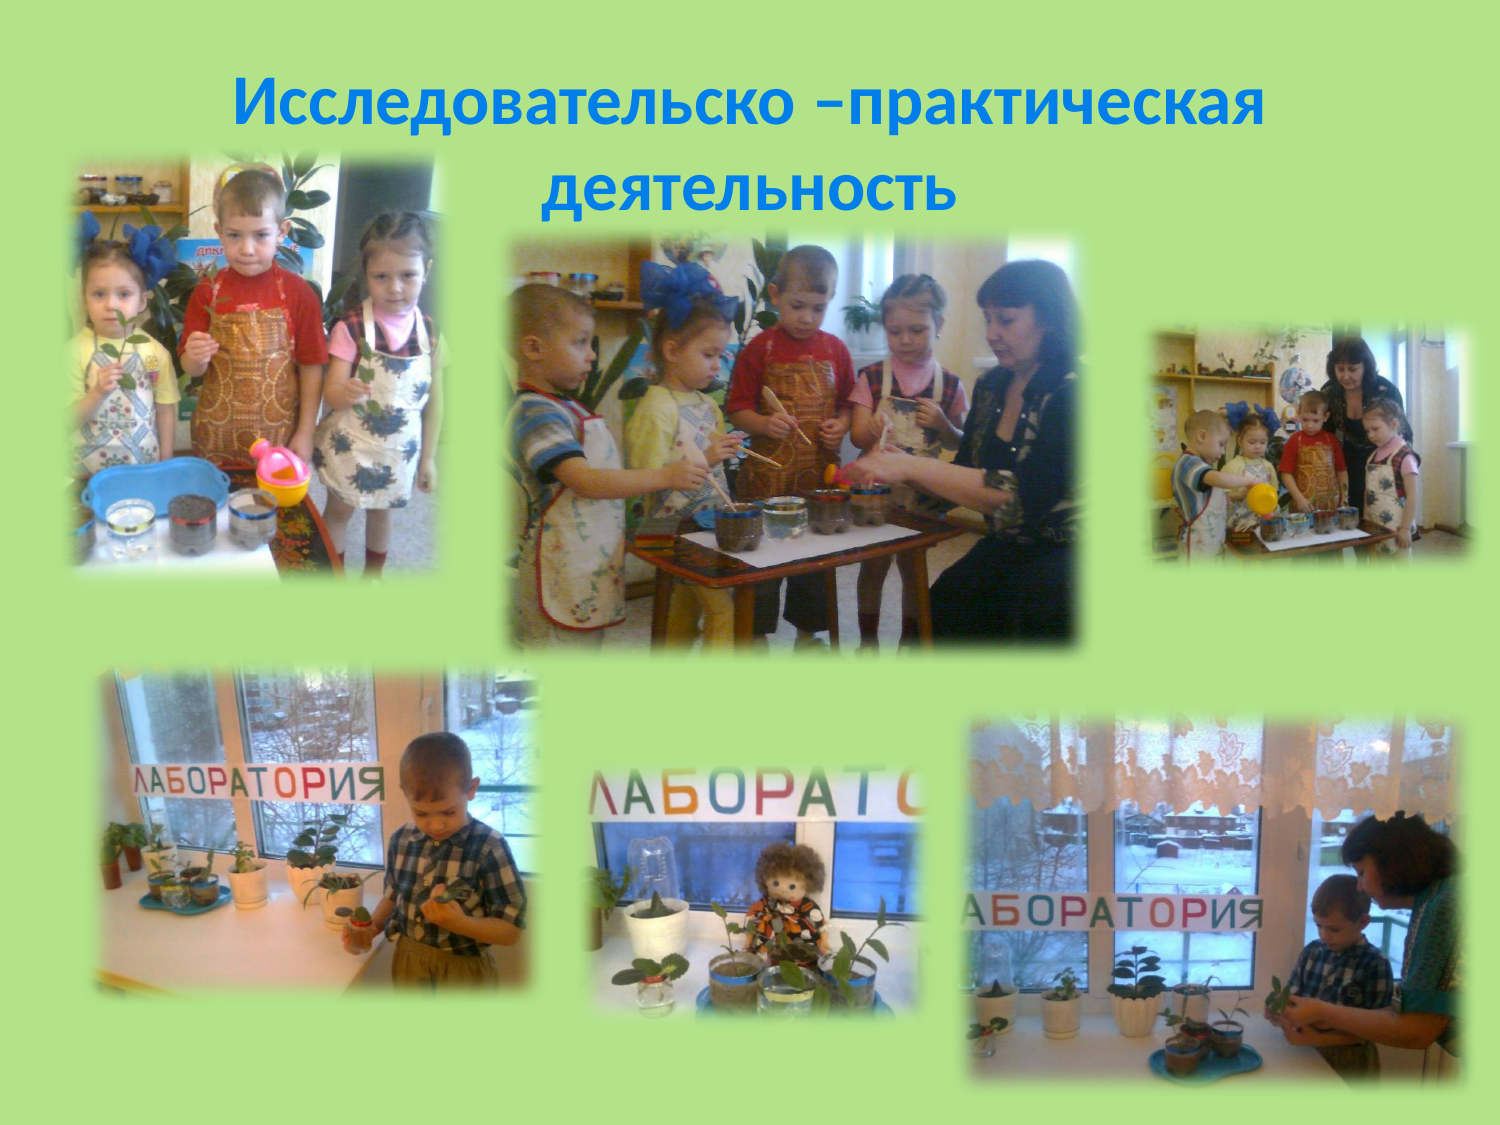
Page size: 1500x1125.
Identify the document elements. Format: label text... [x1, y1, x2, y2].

picture [58, 144, 455, 590]
title Исследовательско –практическая деятельность [74, 44, 1426, 233]
picture [81, 222, 1095, 1007]
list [950, 703, 1477, 1099]
picture [1136, 314, 1486, 577]
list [589, 758, 935, 1029]
